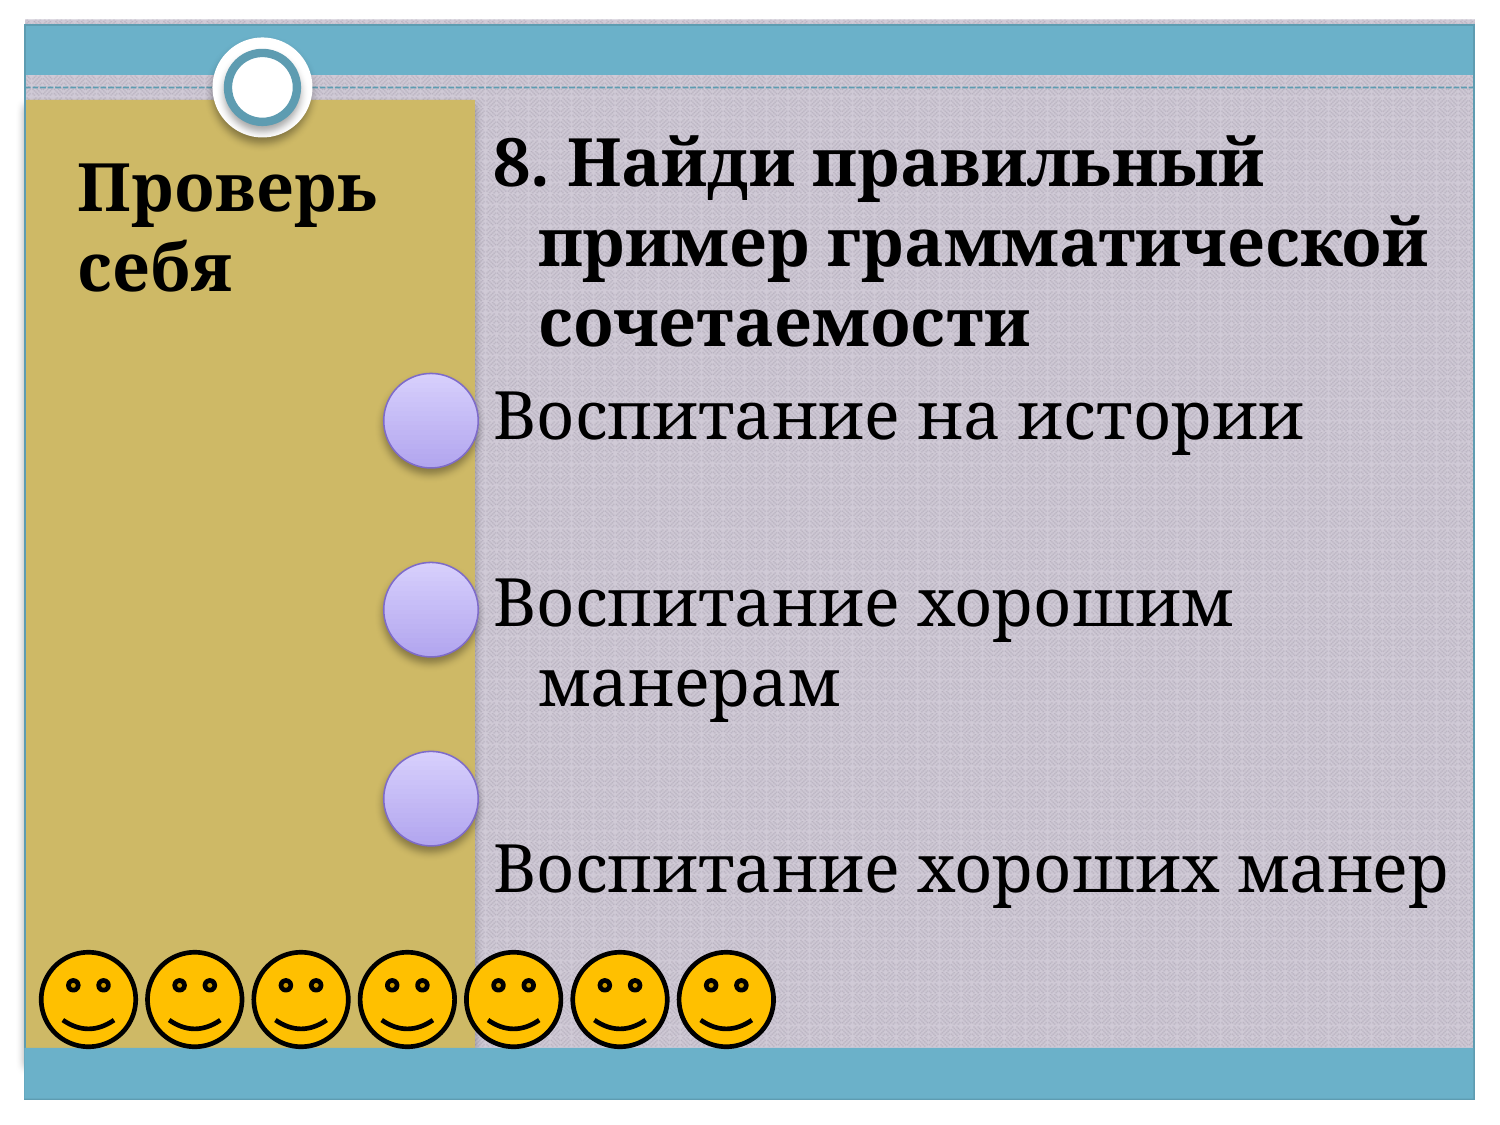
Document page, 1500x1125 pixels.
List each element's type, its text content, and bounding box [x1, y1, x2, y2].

text_box [355, 947, 460, 1052]
text_box [461, 947, 566, 1052]
text_box [382, 372, 479, 469]
text_box [568, 947, 672, 1052]
text_box [36, 947, 141, 1052]
text_box [382, 561, 479, 658]
text_box [674, 947, 779, 1052]
title Проверь себя [62, 149, 450, 313]
text_box [249, 947, 353, 1052]
text_box [143, 947, 247, 1052]
text_box [382, 750, 479, 847]
list 8. Найди правильный пример грамматической сочетаемости Воспитание на истории Воспитание хорошим манерам Воспитание хороших манер [478, 112, 1500, 1035]
